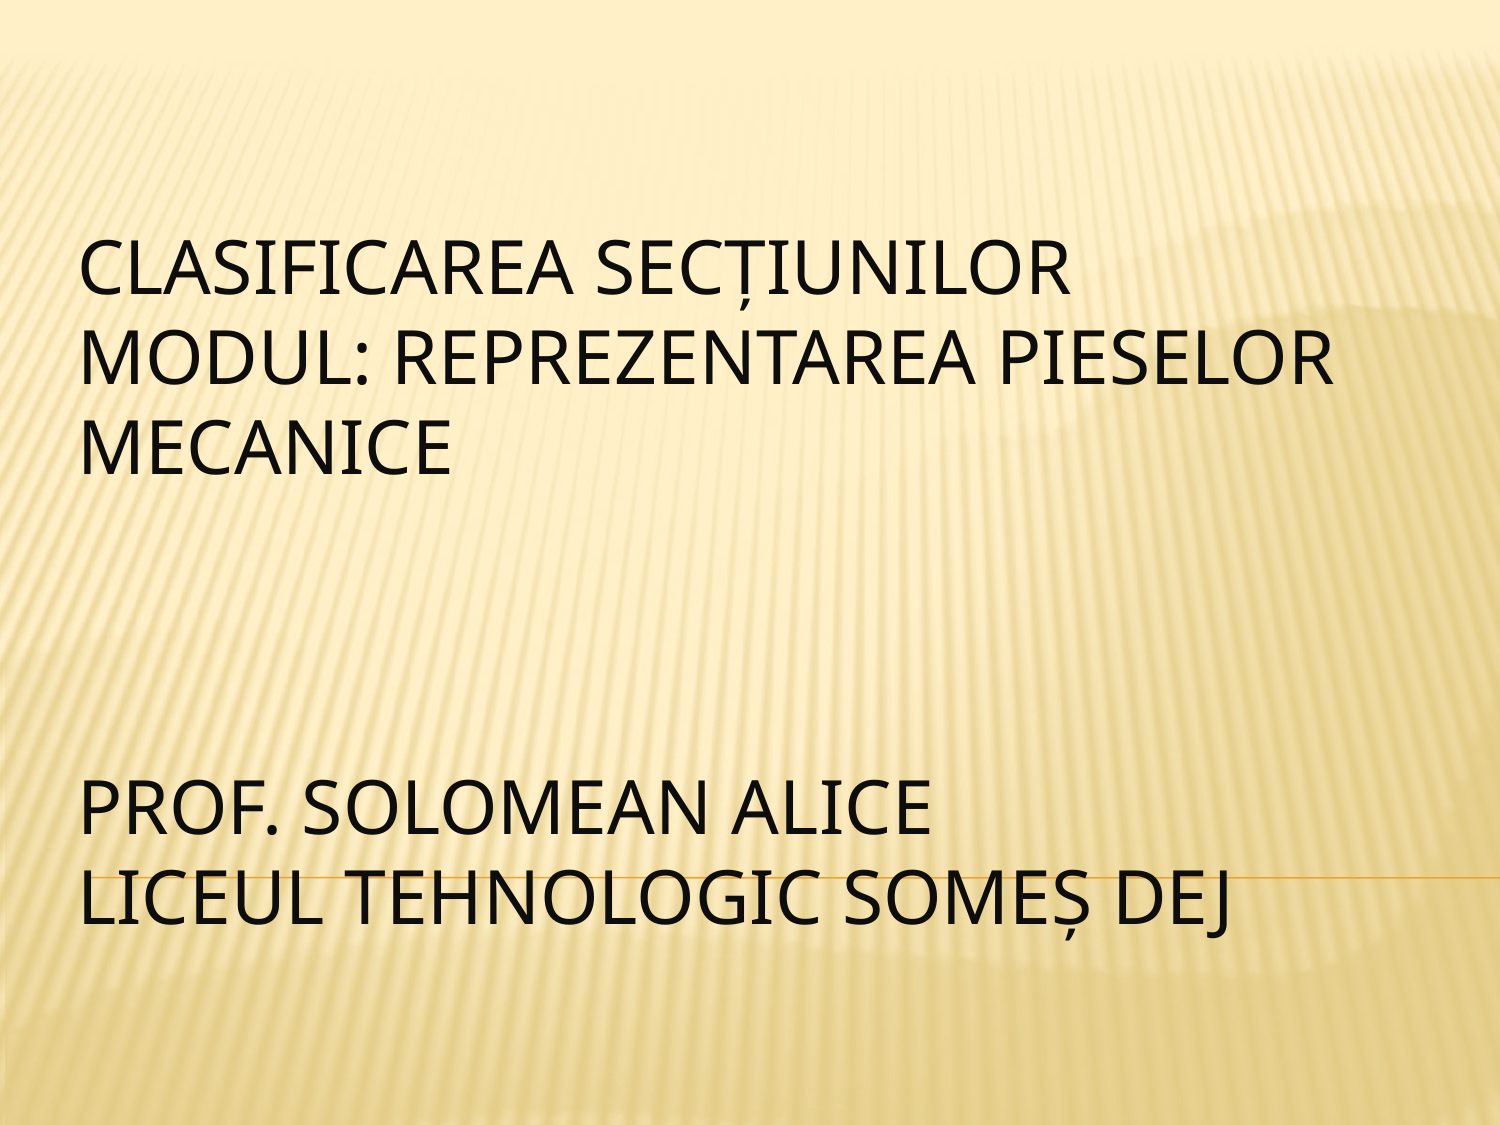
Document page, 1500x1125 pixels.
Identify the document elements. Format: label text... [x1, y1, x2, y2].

title Clasificarea secțiunilor MODUL: REPREZENTAREA PIESELOR MECANICE prof. Solomean Alice liceul tehnologic someș dej [62, 212, 1450, 1050]
